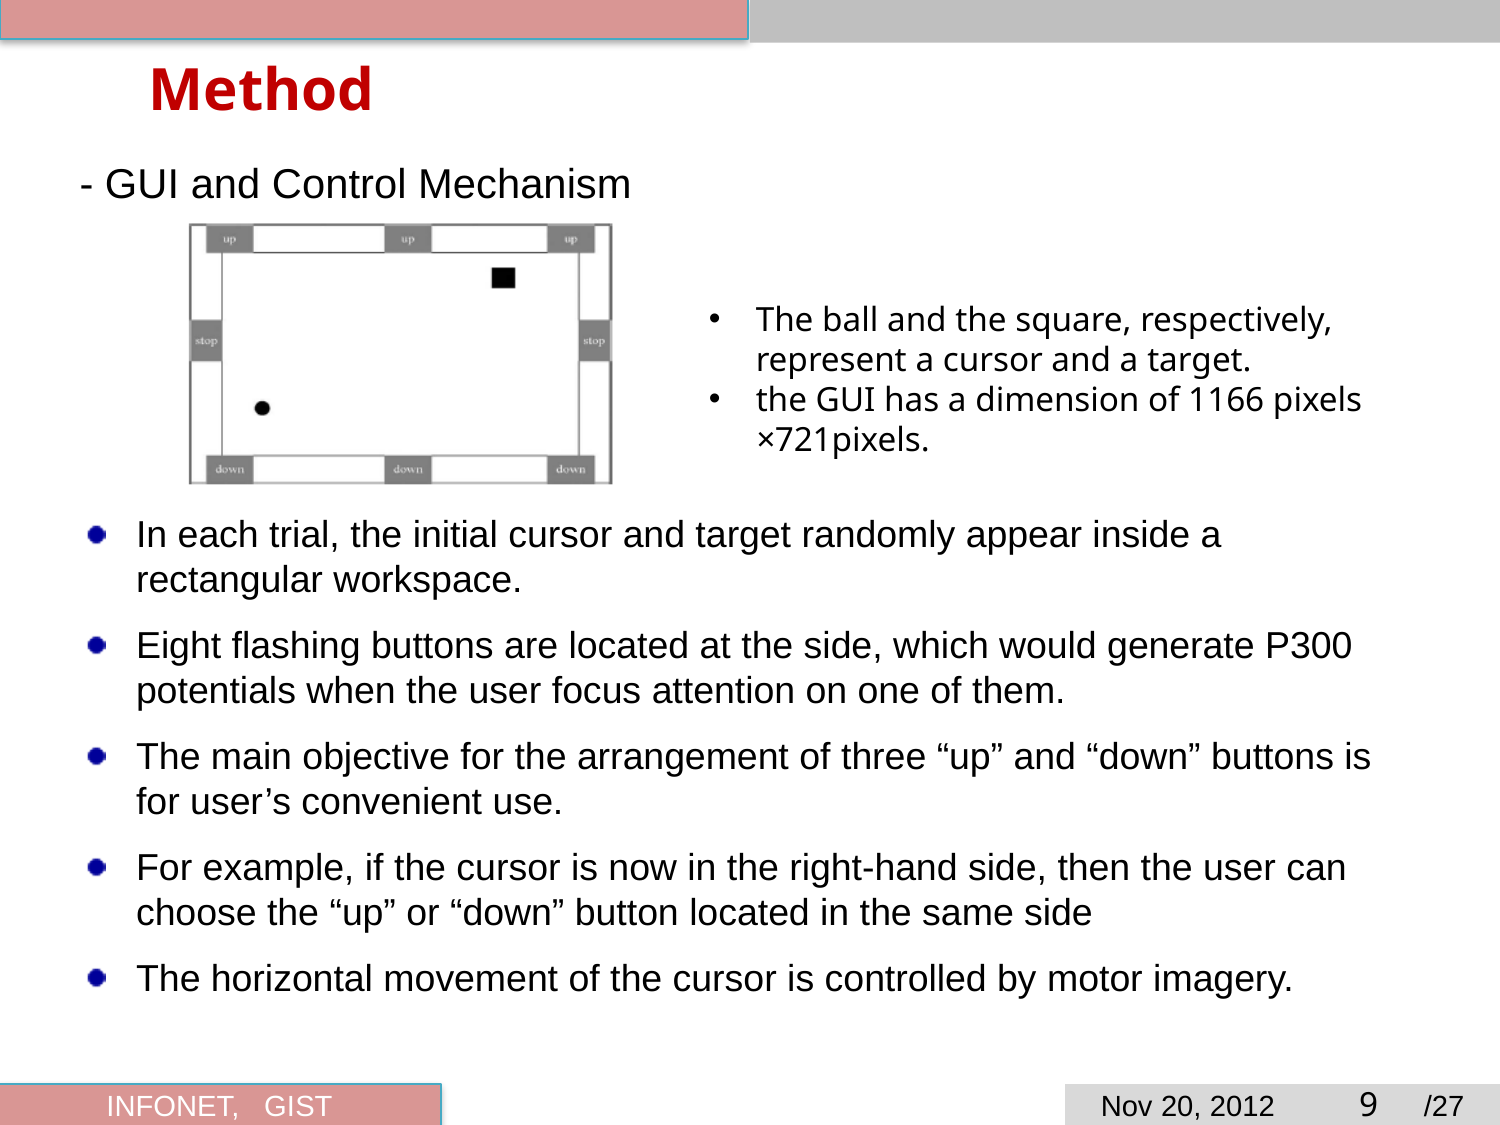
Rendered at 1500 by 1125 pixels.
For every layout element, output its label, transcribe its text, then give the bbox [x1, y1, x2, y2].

title Method [75, 45, 1425, 149]
picture [79, 741, 106, 768]
picture [79, 630, 106, 657]
picture [79, 852, 106, 879]
slide_number 9 [1344, 1075, 1426, 1125]
picture [170, 207, 633, 500]
picture [79, 519, 106, 547]
picture [79, 962, 106, 990]
list - GUI and Control Mechanism In each trial, the initial cursor and target randomly appear inside a rectangular workspace. Eight flashing buttons are located at the side, which would generate P300 potentials when the user focus attention on one of them. The main objective for the arrangement of three “up” and “down” buttons is for user’s convenient use. For example, if the cursor is now in the right-hand side, then the user can choose the “up” or “down” button located in the same side The horizontal movement of the cursor is controlled by motor imagery. [64, 149, 1415, 1017]
text_box The ball and the square, respectively, represent a cursor and a target. the GUI has a dimension of 1166 pixels ×721pixels. [694, 290, 1410, 466]
